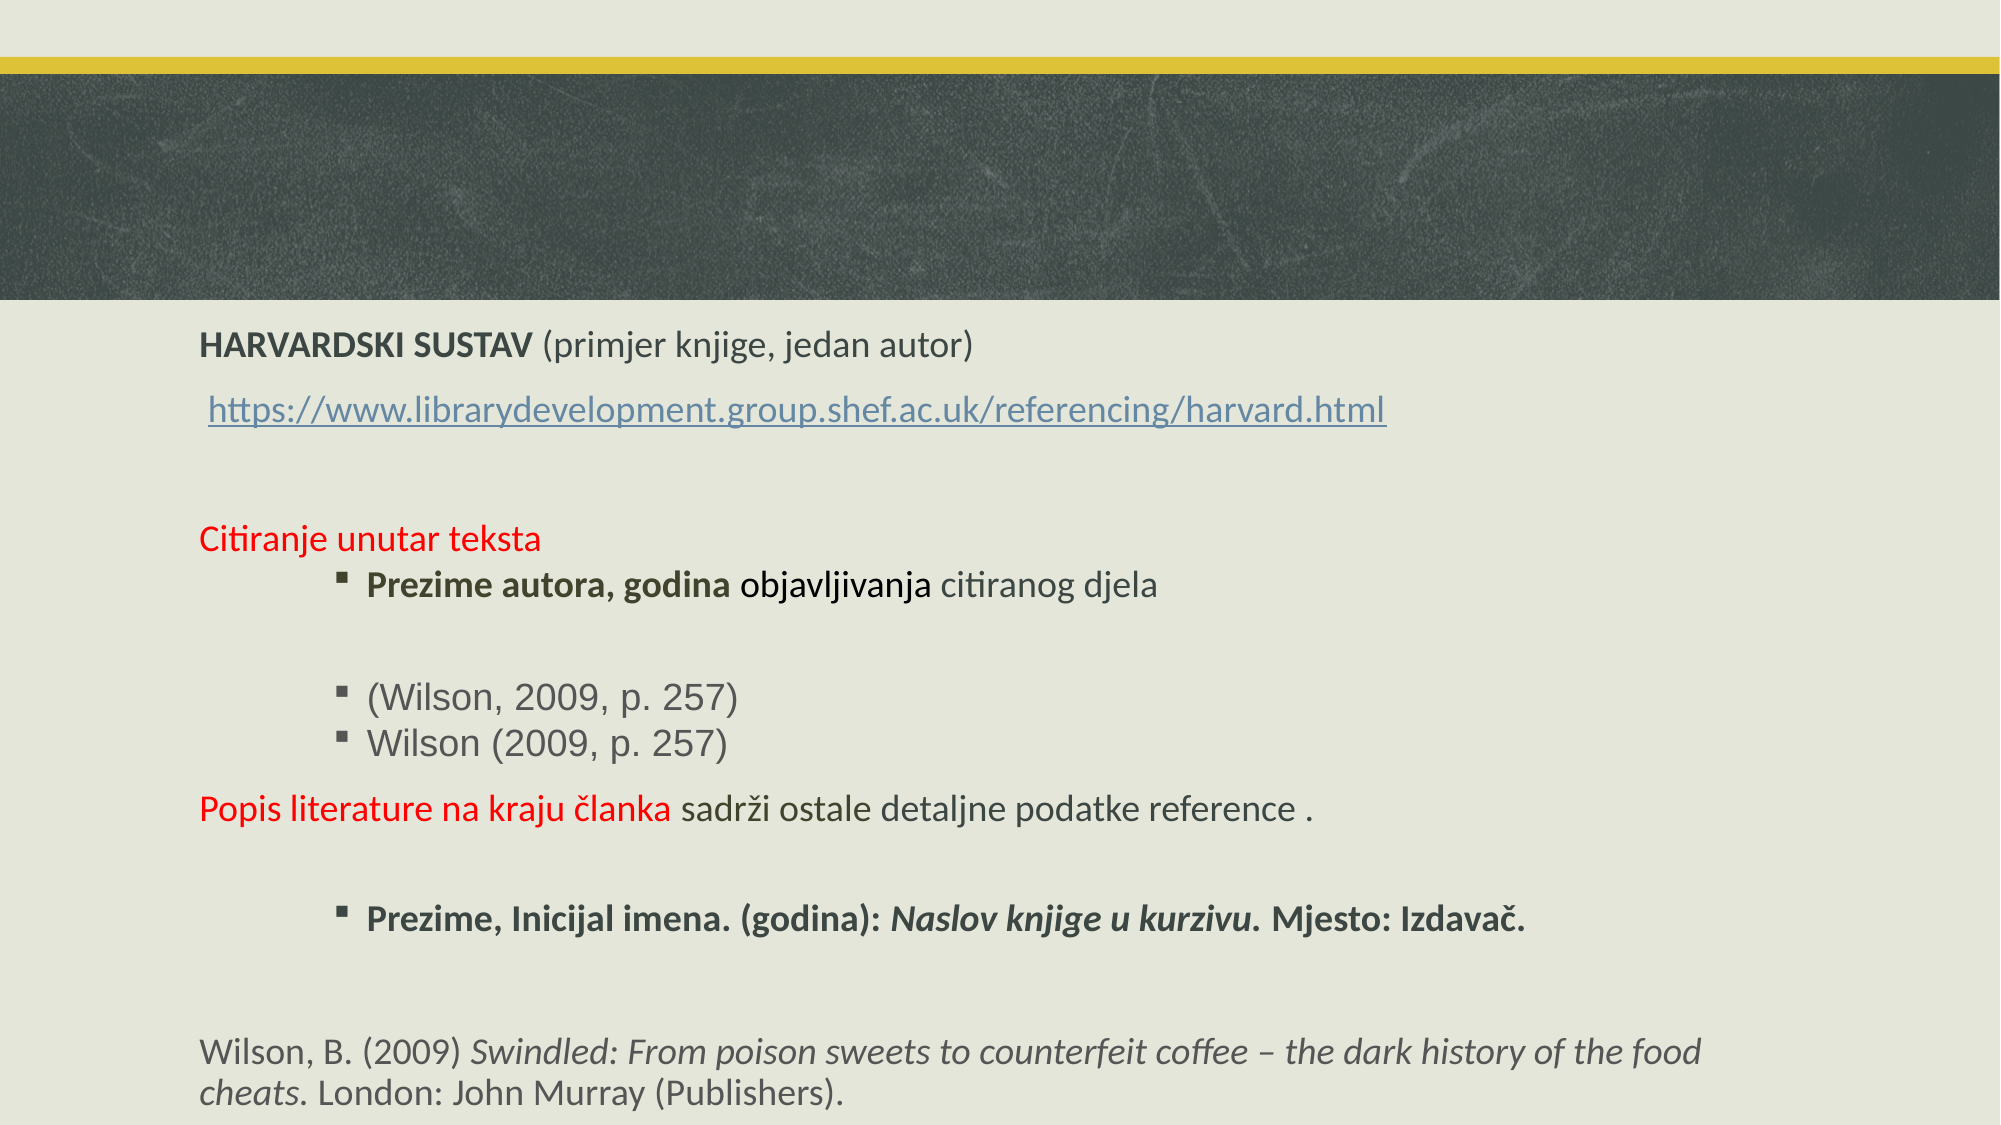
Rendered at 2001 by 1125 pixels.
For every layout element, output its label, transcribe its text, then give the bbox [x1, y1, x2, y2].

picture [0, 74, 2000, 300]
list HARVARDSKI SUSTAV (primjer knjige, jedan autor) https://www.librarydevelopment.group.shef.ac.uk/referencing/harvard.html Citiranje unutar teksta Prezime autora, godina objavljivanja citiranog djela (Wilson, 2009, p. 257) Wilson (2009, p. 257) Popis literature na kraju članka sadrži ostale detaljne podatke reference . Prezime, Inicijal imena. (godina): Naslov knjige u kurzivu. Mjesto: Izdavač. Wilson, B. (2009) Swindled: From poison sweets to counterfeit coffee – the dark history of the food cheats. London: John Murray (Publishers). [184, 317, 1764, 1125]
